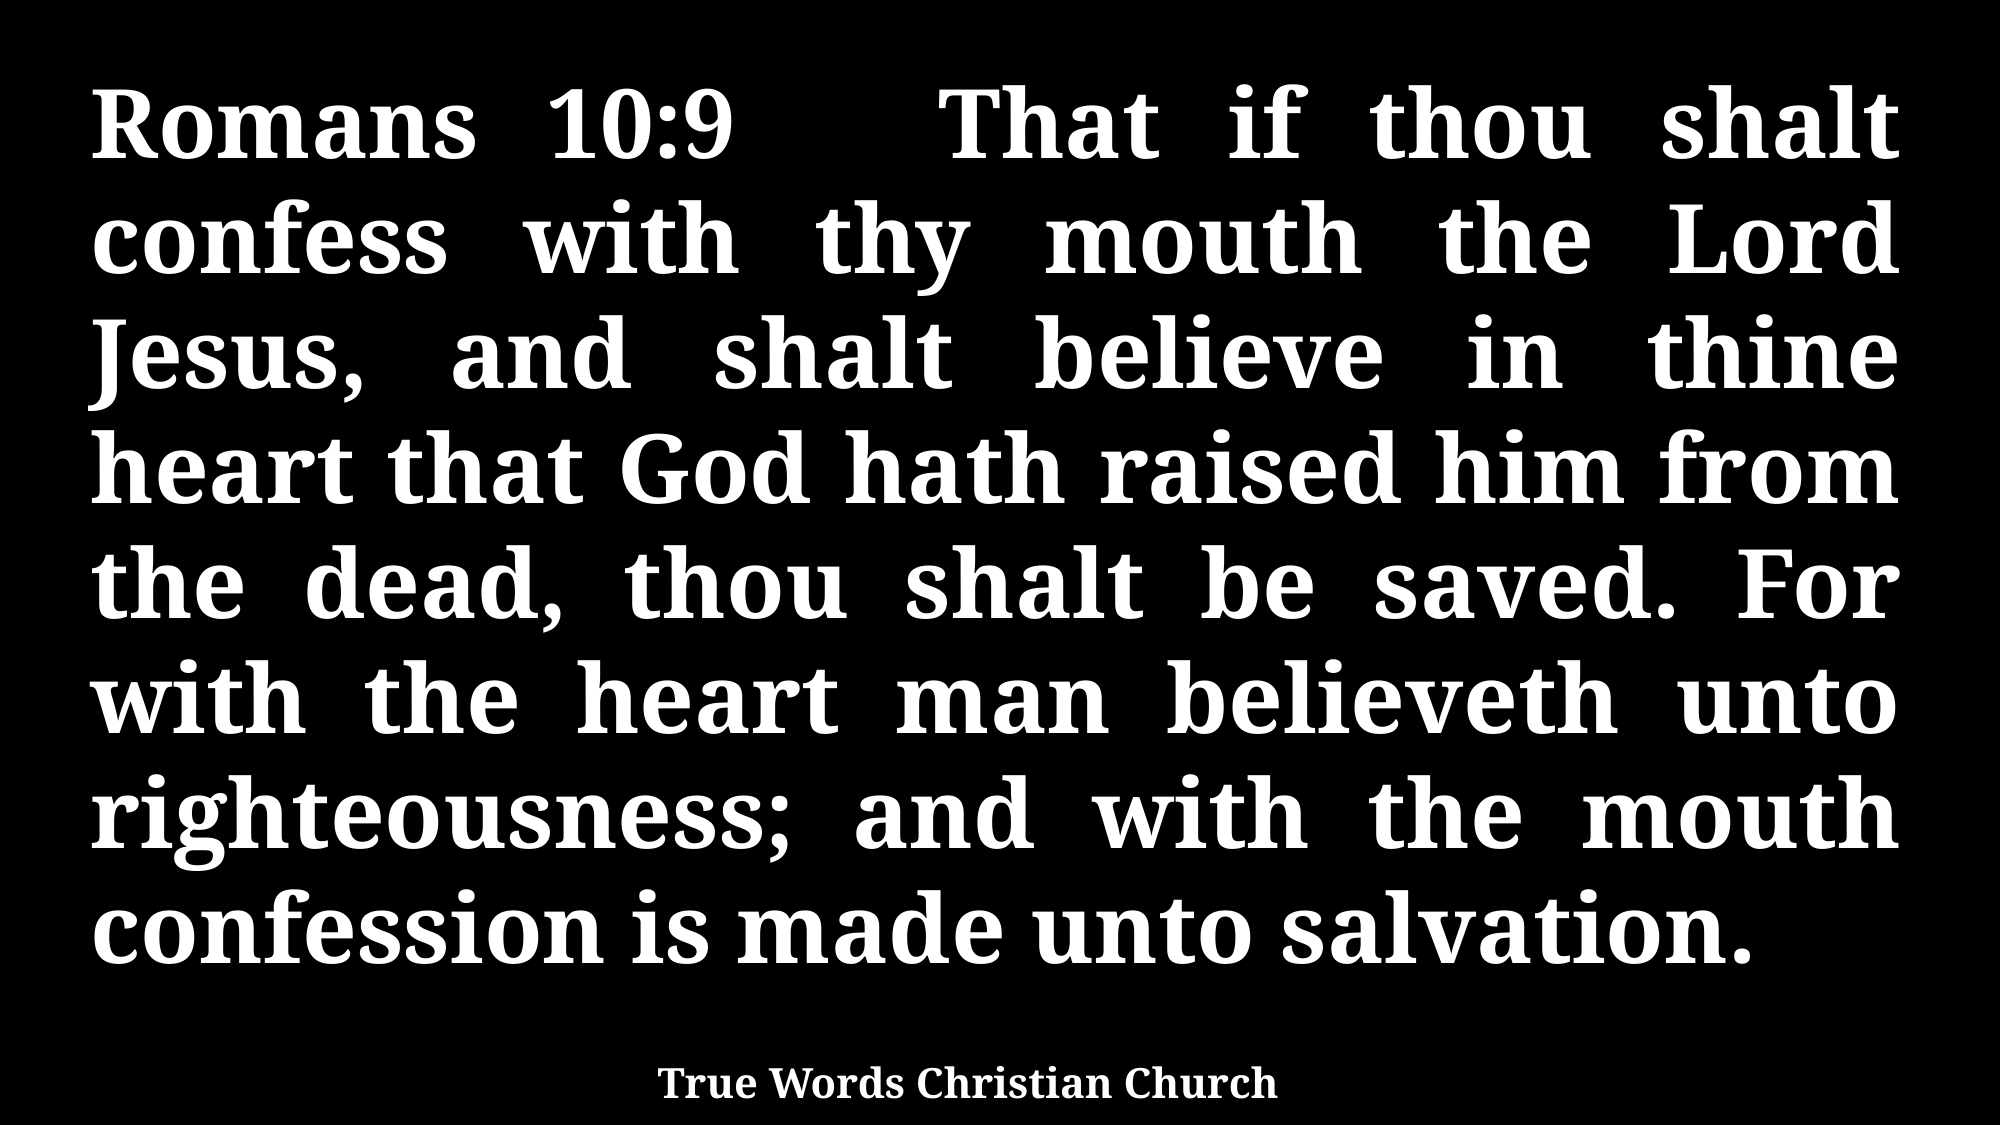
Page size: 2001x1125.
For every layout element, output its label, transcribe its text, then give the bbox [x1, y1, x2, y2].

text_box Romans 10:9 That if thou shalt confess with thy mouth the Lord Jesus, and shalt believe in thine heart that God hath raised him from the dead, thou shalt be saved. For with the heart man believeth unto righteousness; and with the mouth confession is made unto salvation. [75, 55, 1917, 991]
text_box True Words Christian Church [642, 1049, 1294, 1114]
